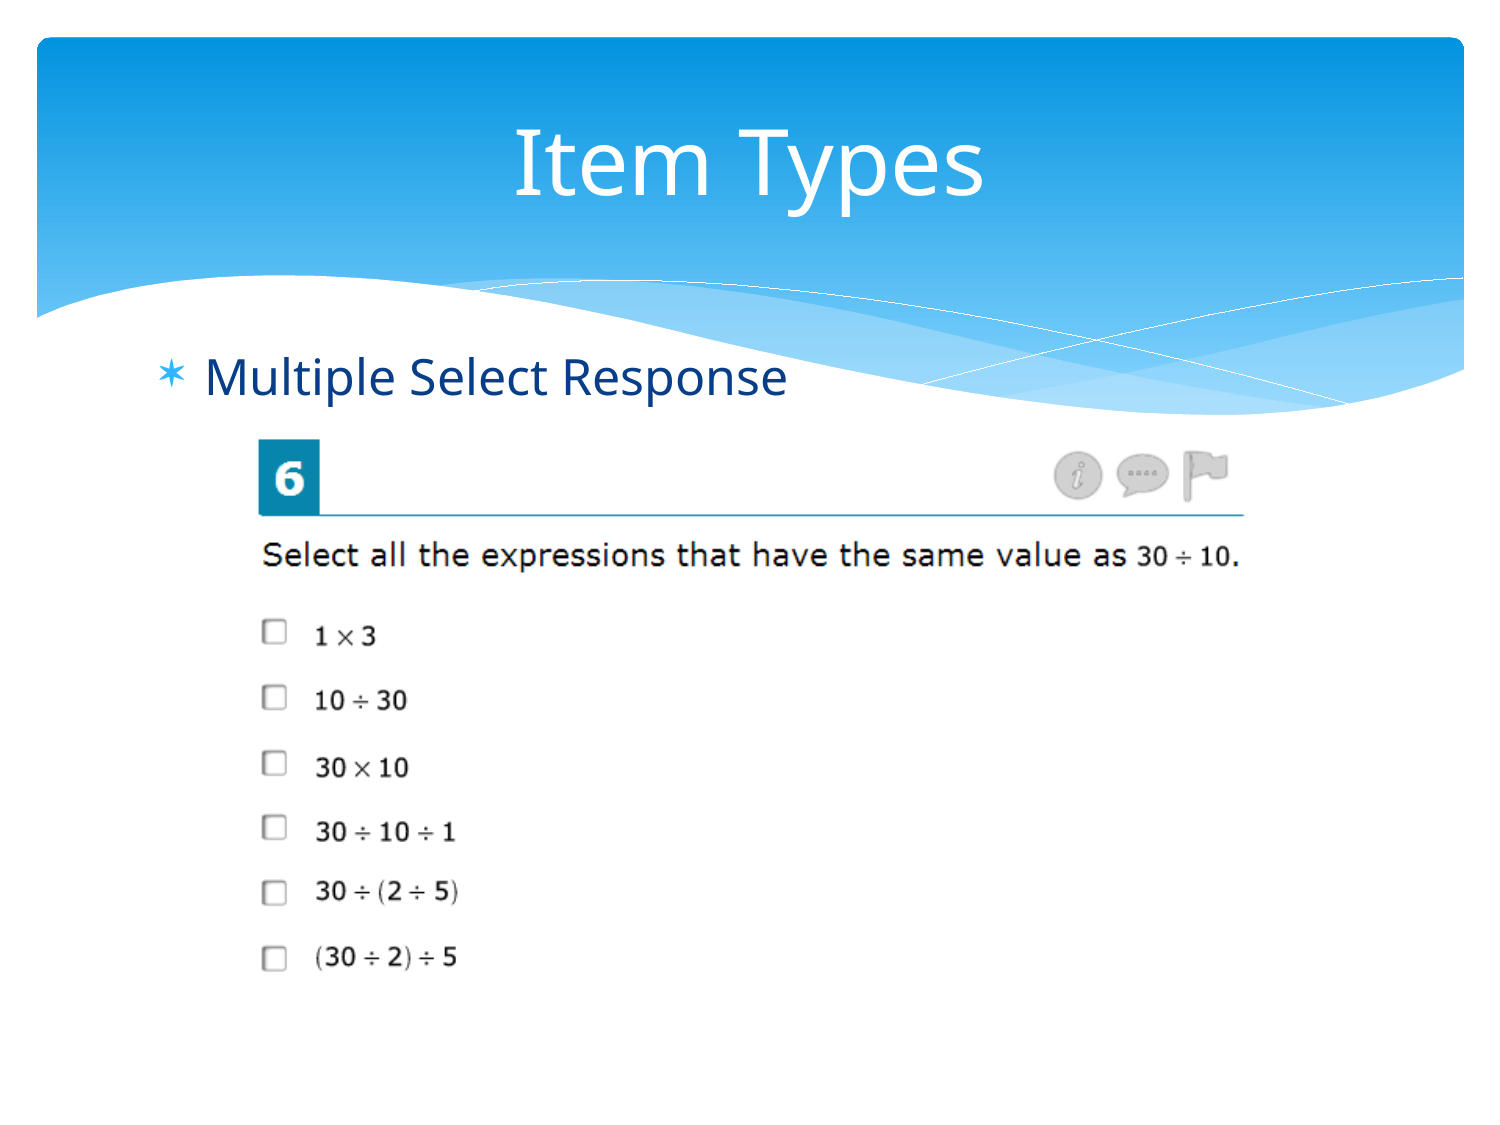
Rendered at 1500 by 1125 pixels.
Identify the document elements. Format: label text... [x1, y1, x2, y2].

list Multiple Select Response [144, 337, 1360, 904]
picture [237, 424, 1268, 1033]
title Item Types [75, 55, 1425, 261]
